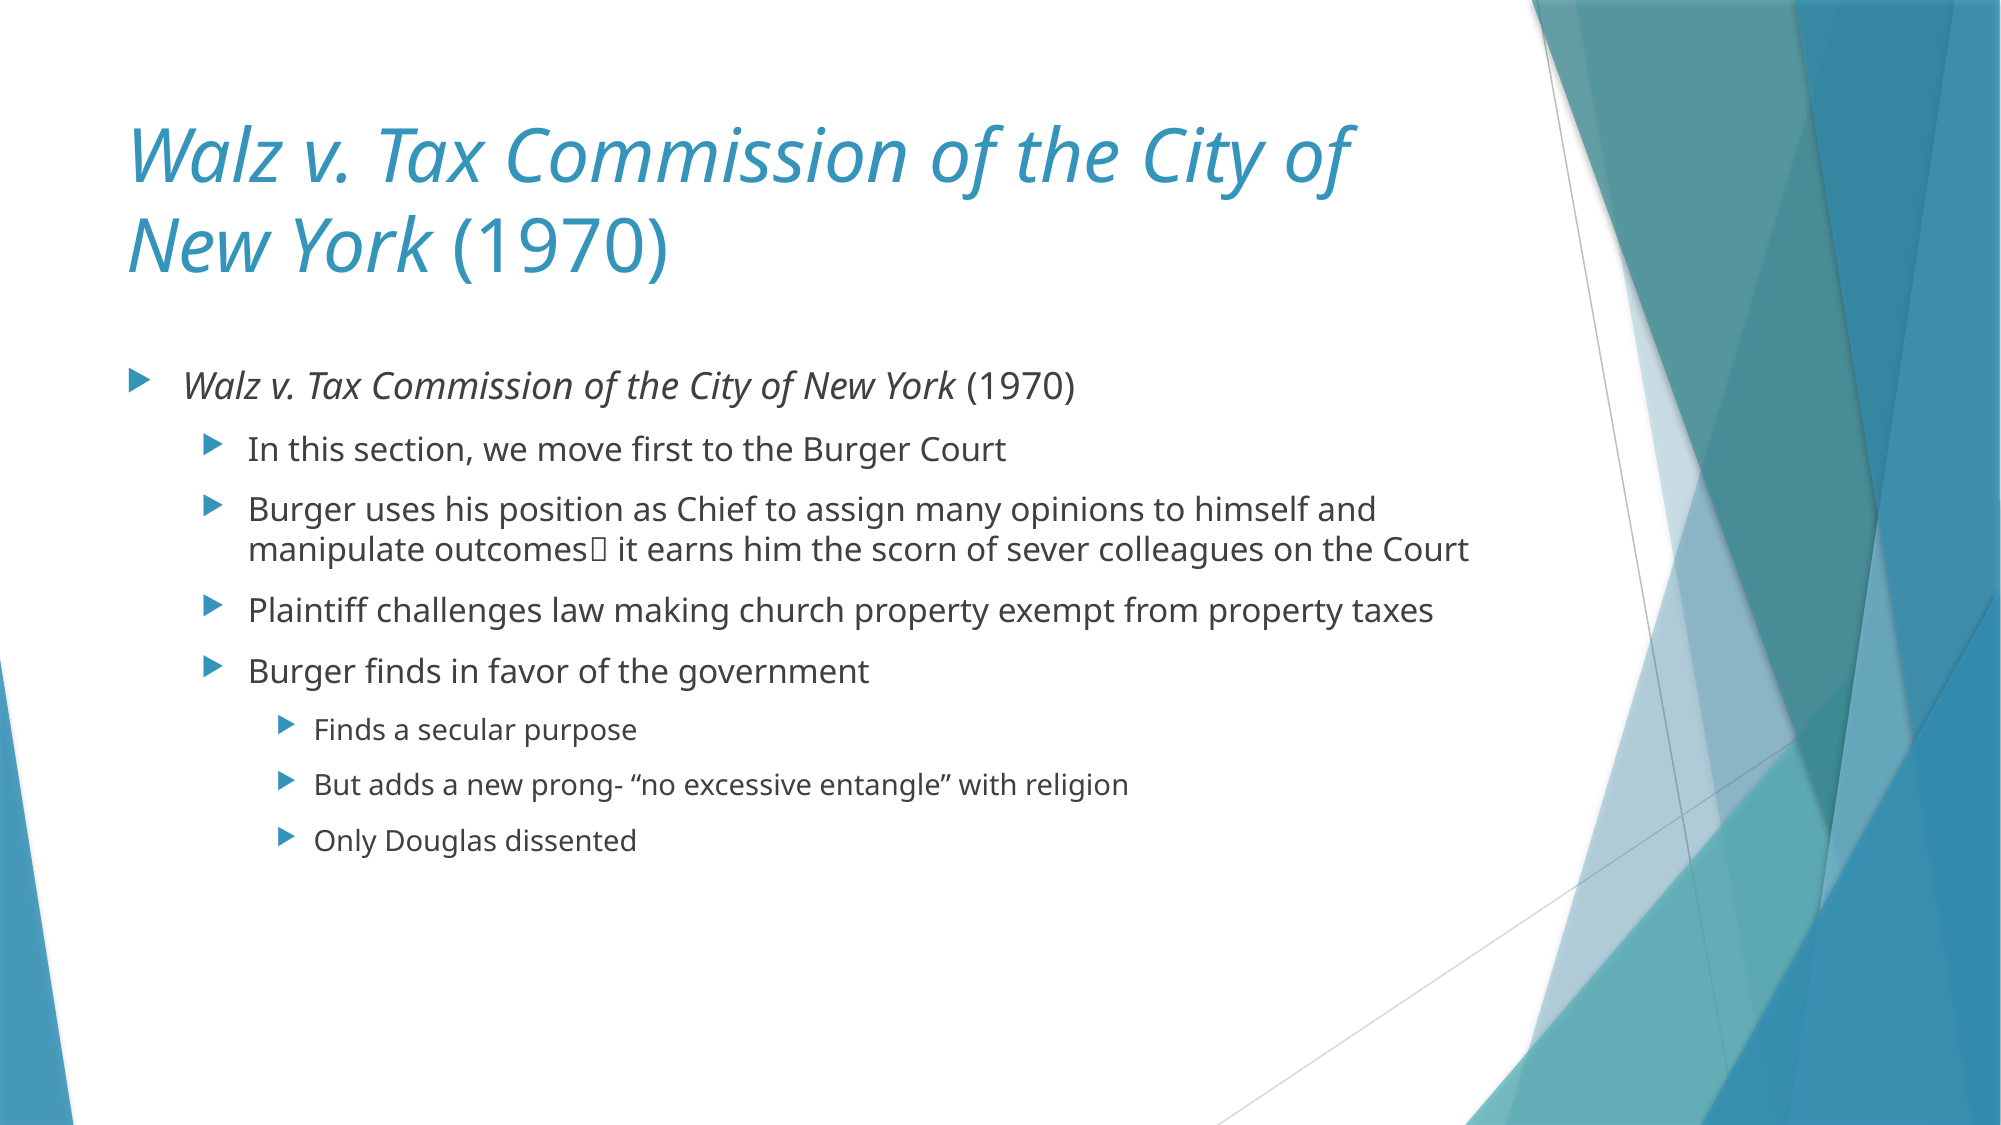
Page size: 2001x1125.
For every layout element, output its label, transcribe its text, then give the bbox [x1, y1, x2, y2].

list Walz v. Tax Commission of the City of New York (1970) In this section, we move first to the Burger Court Burger uses his position as Chief to assign many opinions to himself and manipulate outcomes it earns him the scorn of sever colleagues on the Court Plaintiff challenges law making church property exempt from property taxes Burger finds in favor of the government Finds a secular purpose But adds a new prong- “no excessive entangle” with religion Only Douglas dissented [111, 354, 1522, 992]
title Walz v. Tax Commission of the City of New York (1970) [111, 99, 1522, 317]
